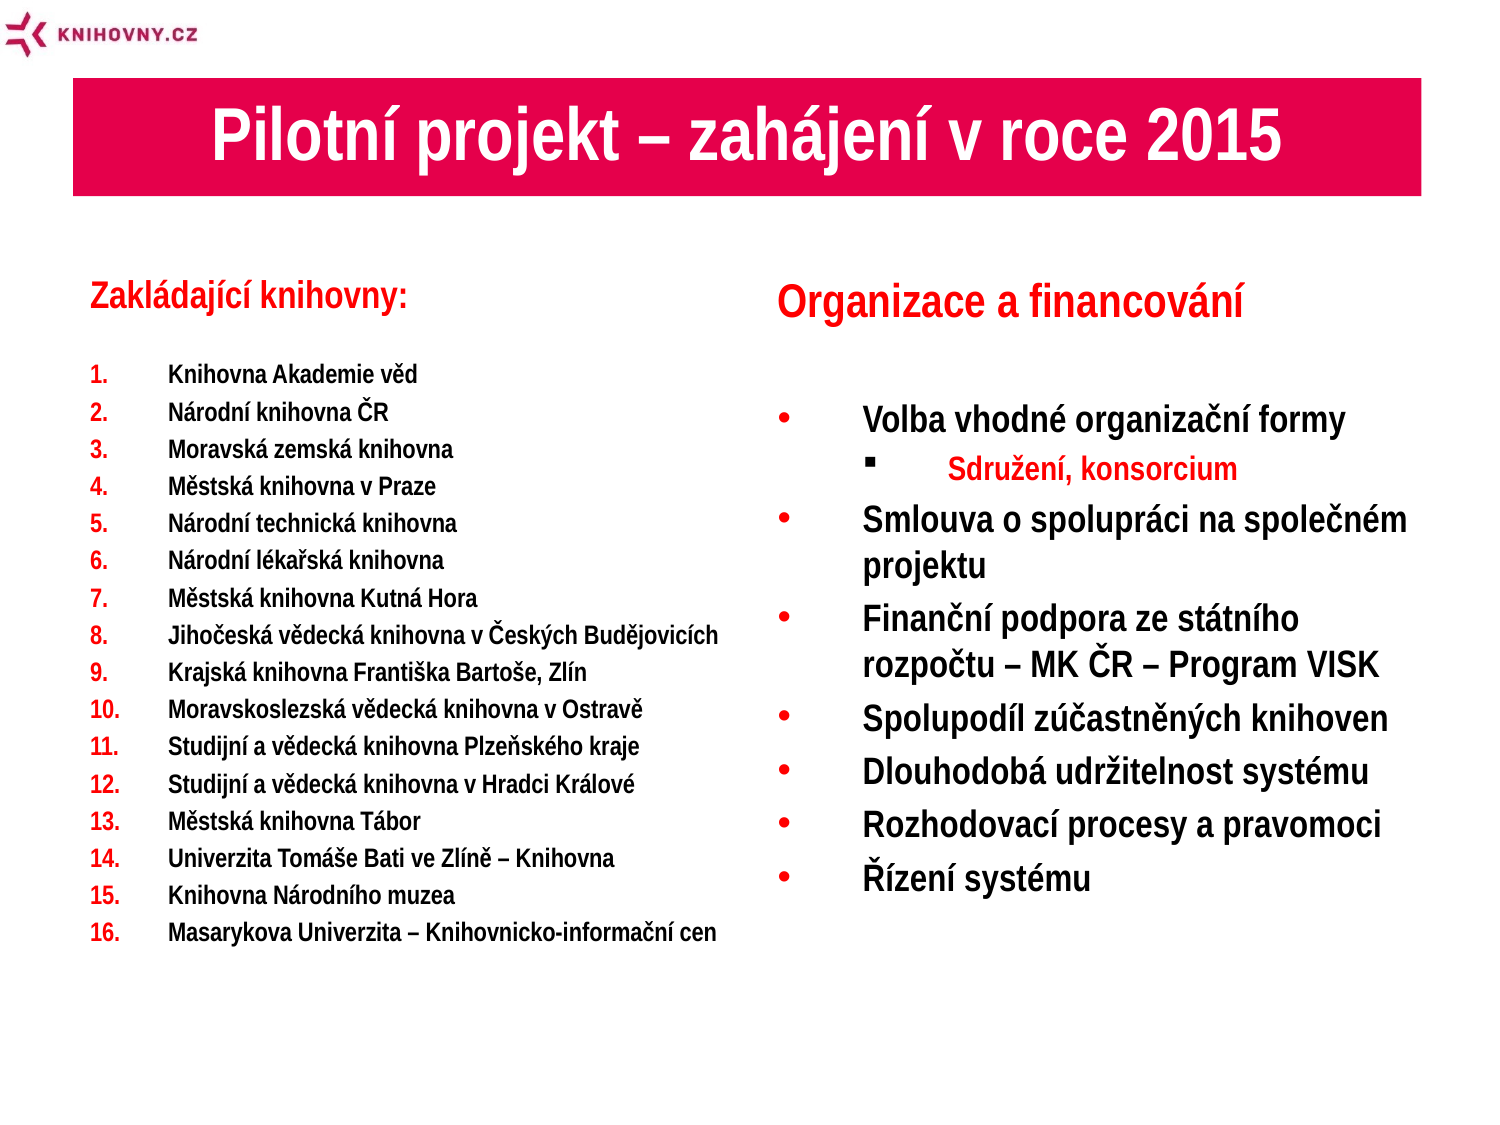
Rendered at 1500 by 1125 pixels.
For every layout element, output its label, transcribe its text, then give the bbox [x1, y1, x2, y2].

text_box Pilotní projekt – zahájení v roce 2015 [73, 78, 1422, 197]
picture [0, 1, 207, 66]
list Zakládající knihovny: Knihovna Akademie věd Národní knihovna ČR Moravská zemská knihovna Městská knihovna v Praze Národní technická knihovna Národní lékařská knihovna Městská knihovna Kutná Hora Jihočeská vědecká knihovna v Českých Budějovicích Krajská knihovna Františka Bartoše, Zlín Moravskoslezská vědecká knihovna v Ostravě Studijní a vědecká knihovna Plzeňského kraje Studijní a vědecká knihovna v Hradci Králové Městská knihovna Tábor Univerzita Tomáše Bati ve Zlíně – Knihovna Knihovna Národního muzea Masarykova Univerzita – Knihovnicko-informační cen [75, 262, 738, 1005]
list Organizace a financování Volba vhodné organizační formy Sdružení, konsorcium Smlouva o spolupráci na společném projektu Finanční podpora ze státního rozpočtu – MK ČR – Program VISK Spolupodíl zúčastněných knihoven Dlouhodobá udržitelnost systému Rozhodovací procesy a pravomoci Řízení systému [762, 262, 1425, 1005]
